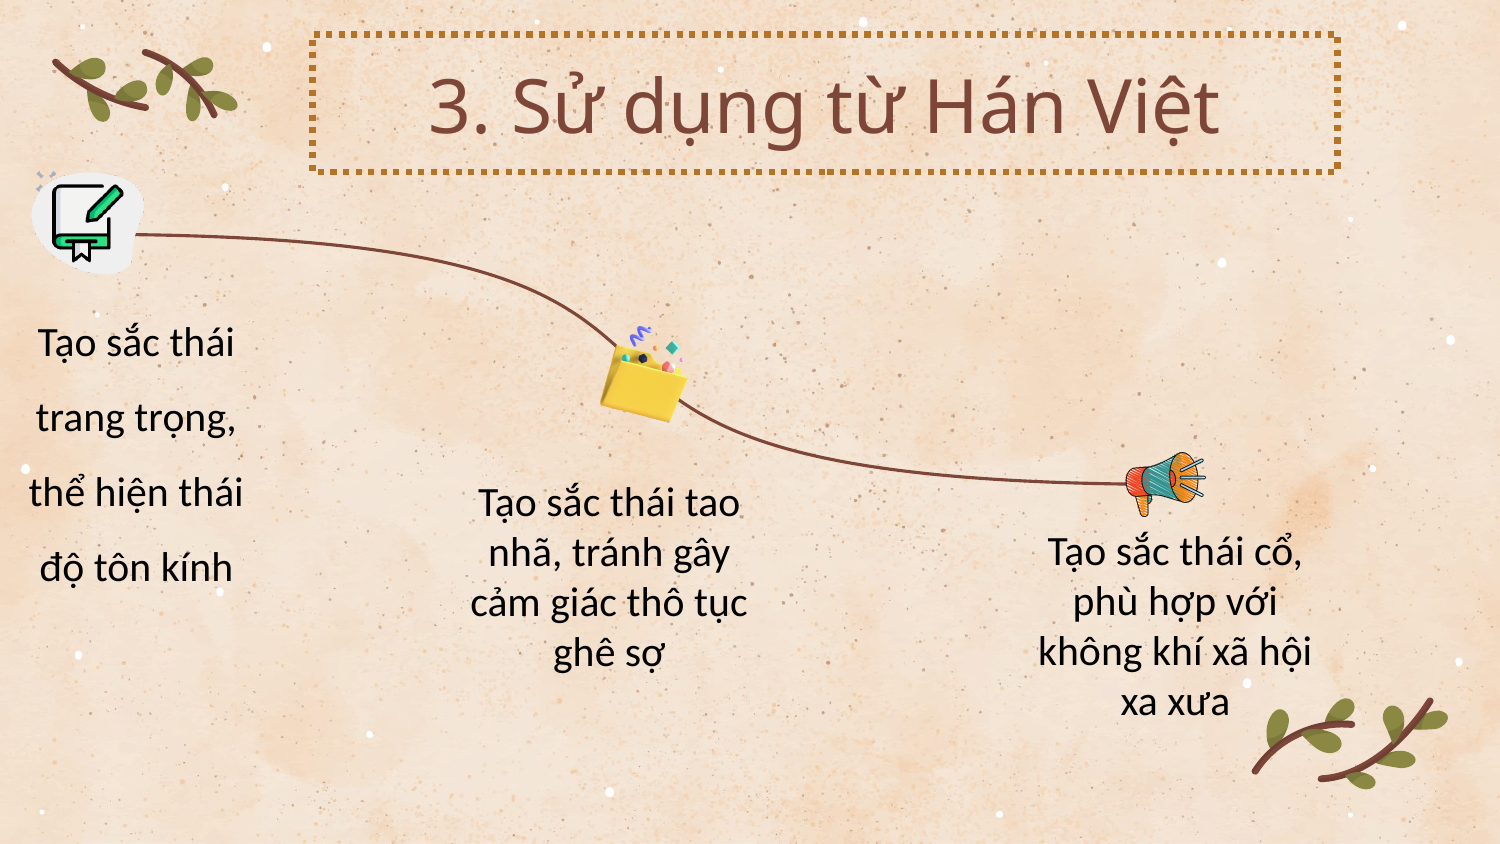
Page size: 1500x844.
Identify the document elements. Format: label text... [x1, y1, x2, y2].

picture [1124, 451, 1206, 517]
text_box Tạo sắc thái trang trọng, thể hiện thái độ tôn kính [0, 282, 277, 598]
text_box Tạo sắc thái tao nhã, tránh gây cảm giác thô tục ghê sợ [449, 493, 769, 683]
title 3. Sử dụng từ Hán Việt [312, 34, 1338, 172]
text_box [87, 234, 1176, 485]
text_box Tạo sắc thái cổ, phù hợp với không khí xã hội xa xưa [1018, 516, 1333, 732]
picture [30, 171, 144, 295]
picture [599, 325, 688, 422]
